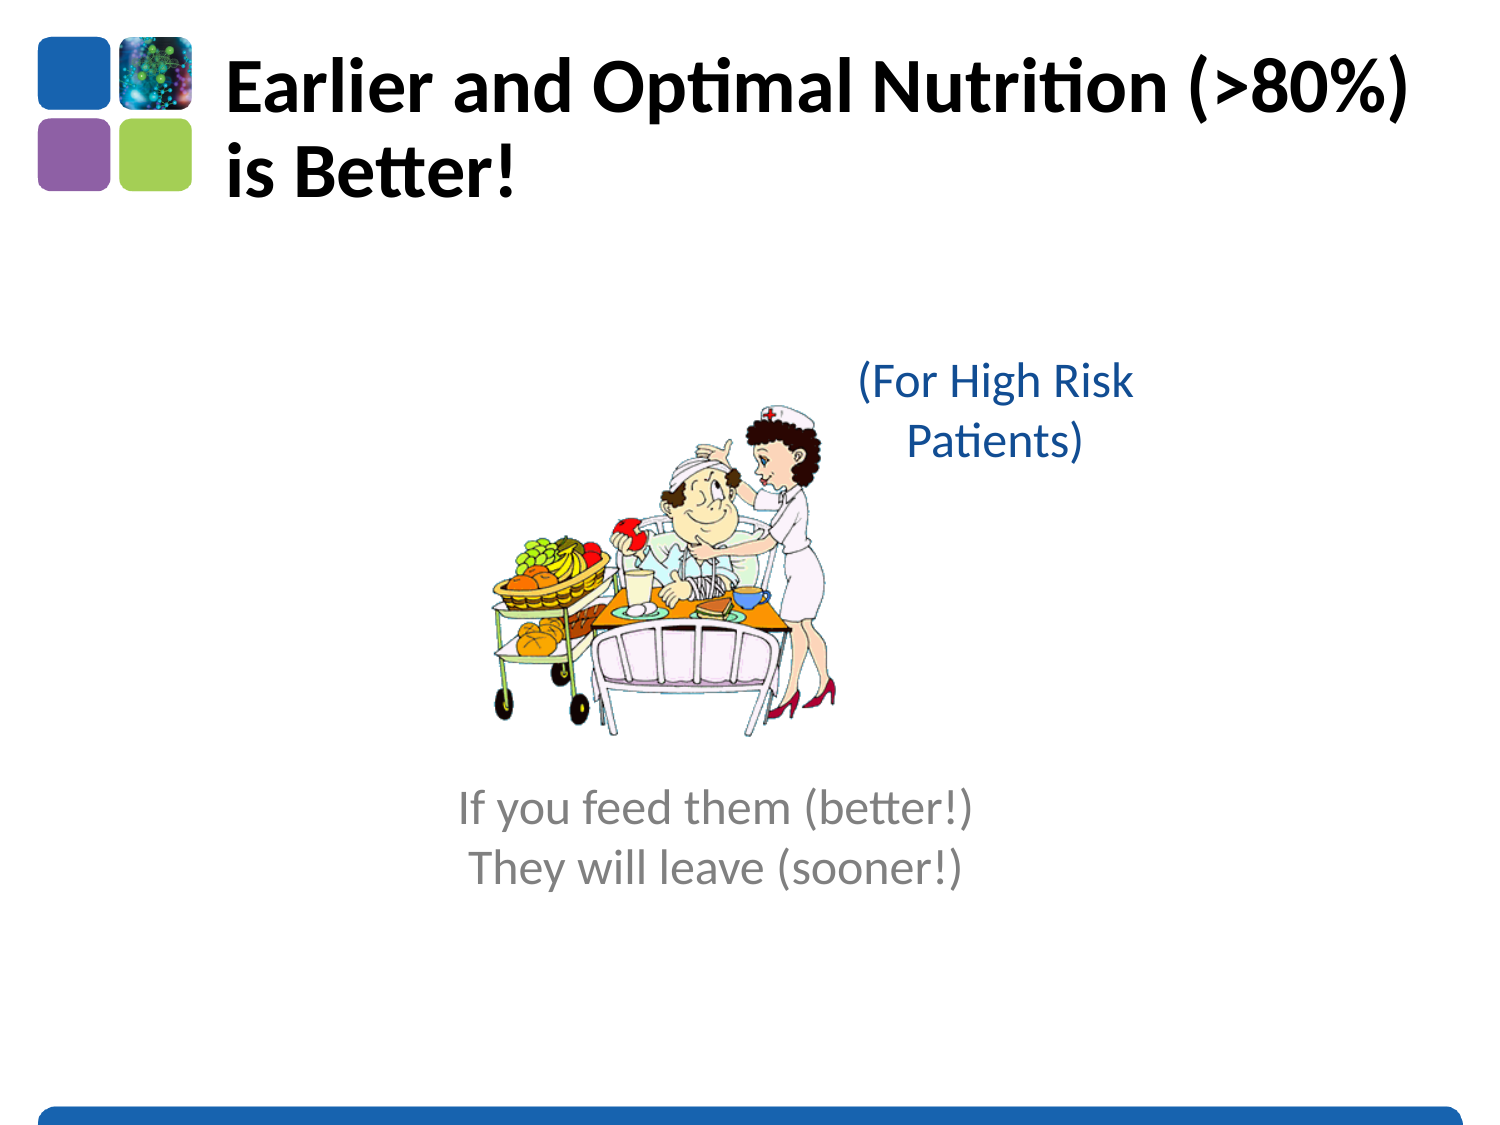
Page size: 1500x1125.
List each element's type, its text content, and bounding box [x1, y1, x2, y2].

title Earlier and Optimal Nutrition (>80%) is Better! [210, 34, 1460, 215]
text_box (For High Risk Patients) [861, 340, 1234, 479]
text_box If you feed them (better!) They will leave (sooner!) [347, 767, 1085, 903]
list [483, 314, 861, 787]
picture [0, 0, 1500, 1125]
